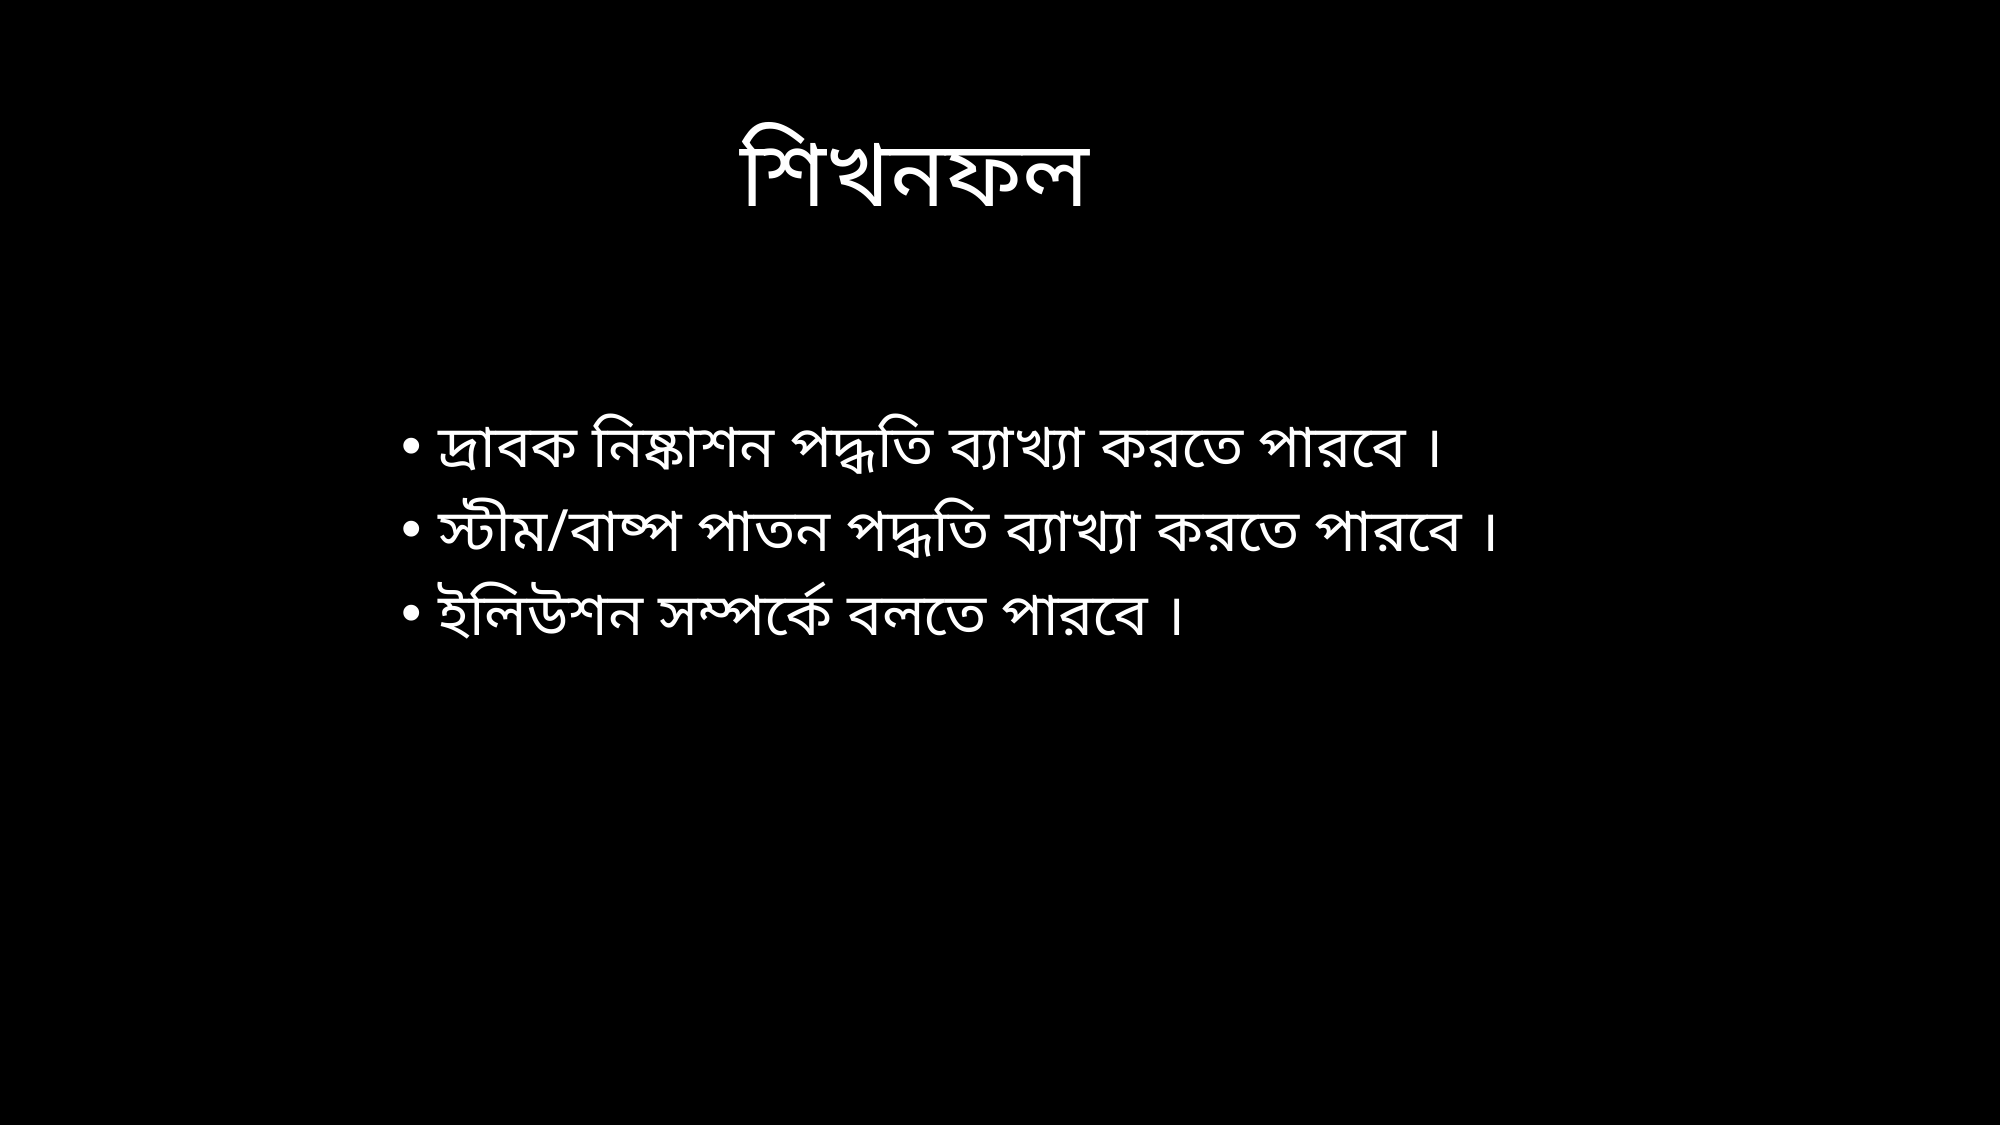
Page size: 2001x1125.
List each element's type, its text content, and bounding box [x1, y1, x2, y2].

list দ্রাবক নিষ্কাশন পদ্ধতি ব্যাখ্যা করতে পারবে । স্টীম/বাষ্প পাতন পদ্ধতি ব্যাখ্যা করতে পারবে । ইলিউশন সম্পর্কে বলতে পারবে । [386, 409, 1551, 679]
title শিখনফল [654, 67, 1114, 286]
